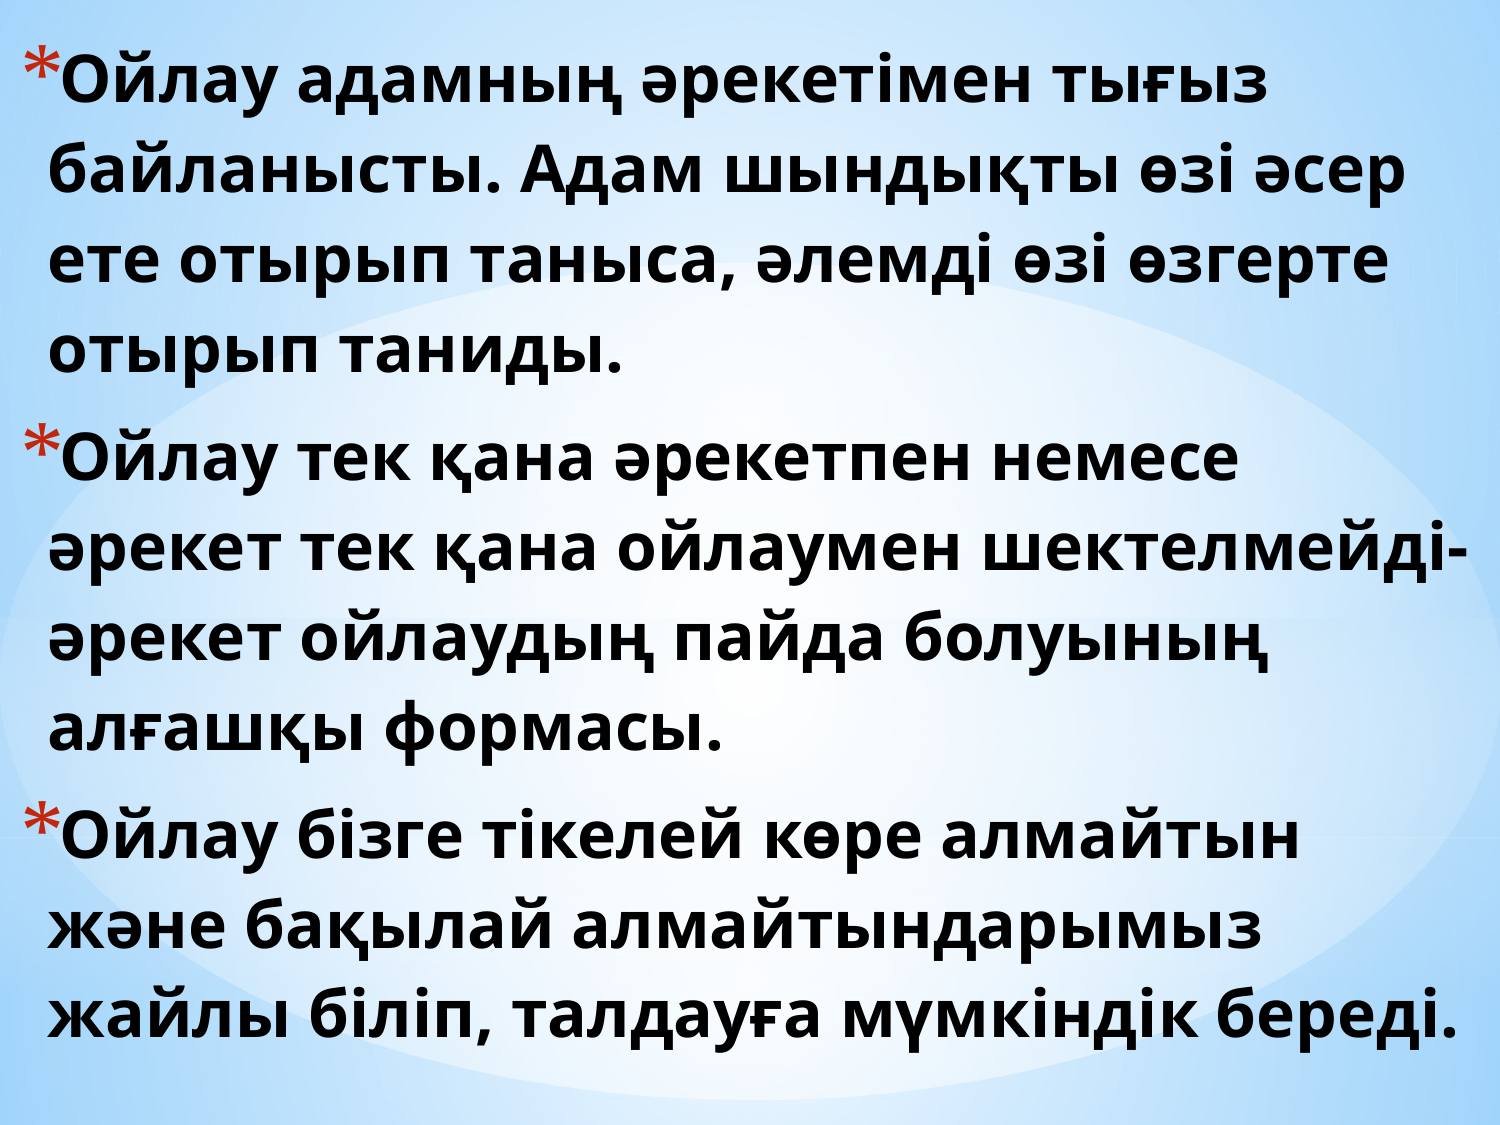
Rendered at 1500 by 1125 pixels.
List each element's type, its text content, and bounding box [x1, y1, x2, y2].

list Ойлау адамның әрекетімен тығыз байланысты. Адам шындықты өзі әсер ете отырып таныса, әлемді өзі өзгерте отырып таниды. Ойлау тек қана әрекетпен немесе әрекет тек қана ойлаумен шектелмейді-әрекет ойлаудың пайда болуының алғашқы формасы. Ойлау бізге тікелей көре алмайтын және бақылай алмайтындарымыз жайлы біліп, талдауға мүмкіндік береді. [0, 24, 1500, 1125]
